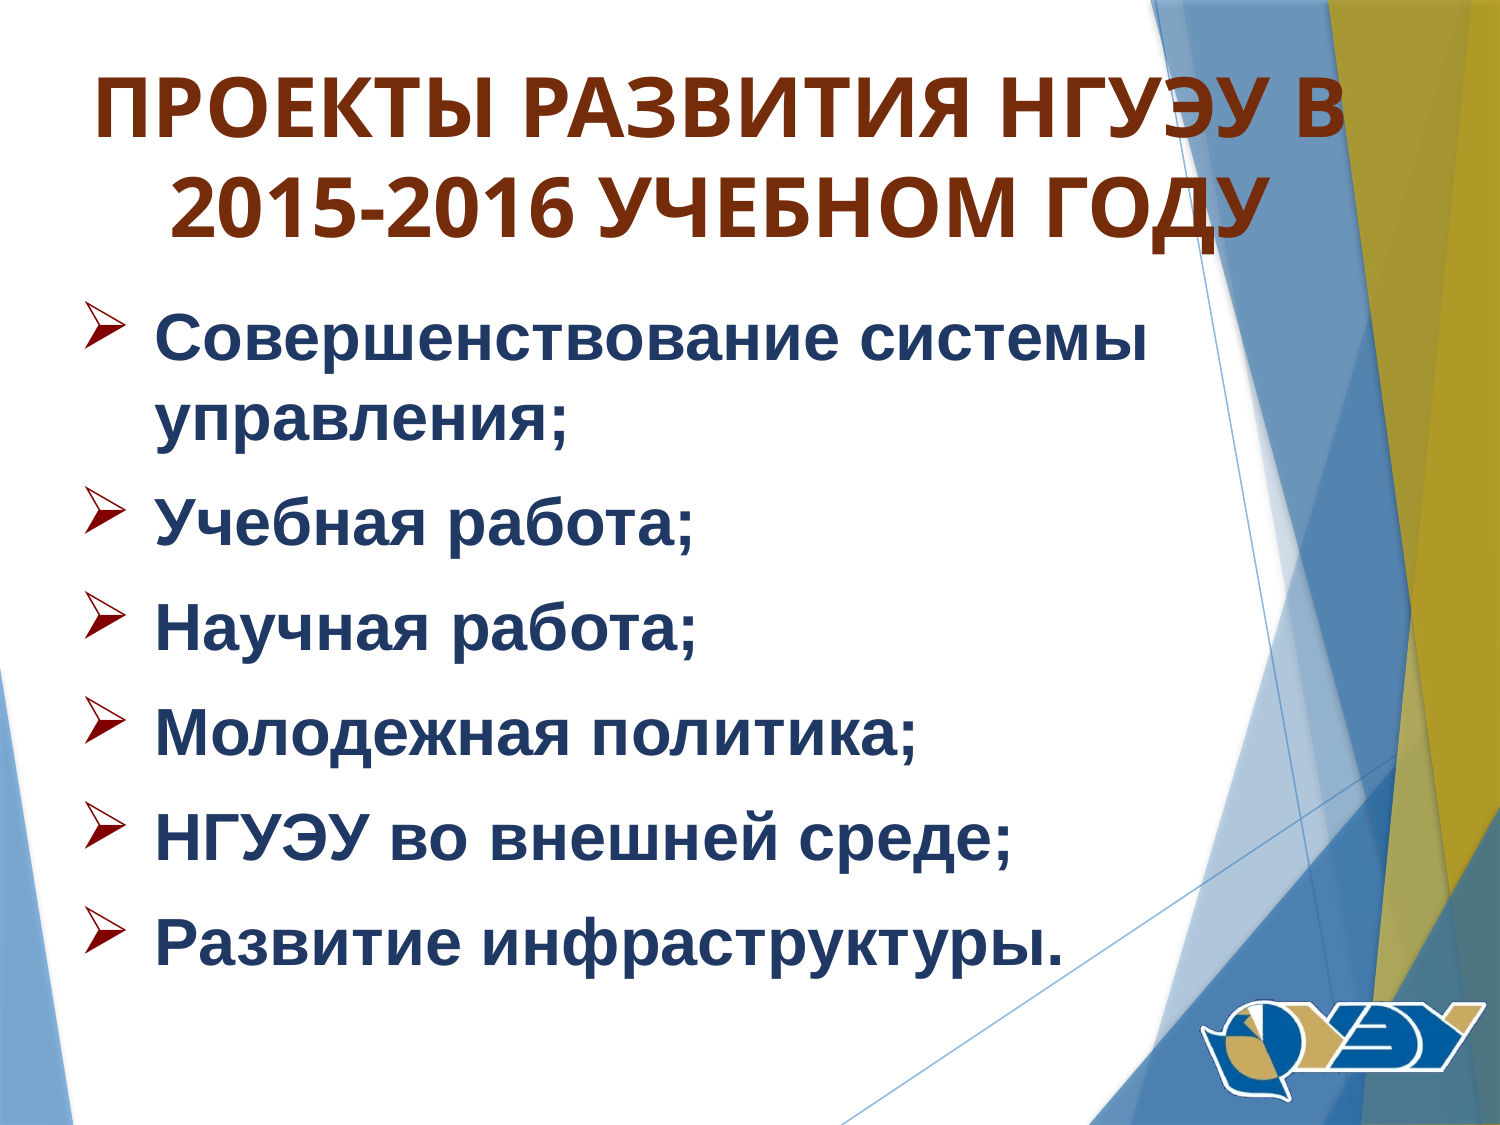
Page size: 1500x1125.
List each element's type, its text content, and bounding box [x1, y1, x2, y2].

title ПРОЕКТЫ РАЗВИТИЯ НГУЭУ В 2015-2016 УЧЕБНОМ ГОДУ [23, 46, 1418, 277]
text_box Совершенствование системы управления; Учебная работа; Научная работа; Молодежная политика; НГУЭУ во внешней среде; Развитие инфраструктуры. [64, 286, 1307, 986]
picture [1198, 998, 1490, 1104]
